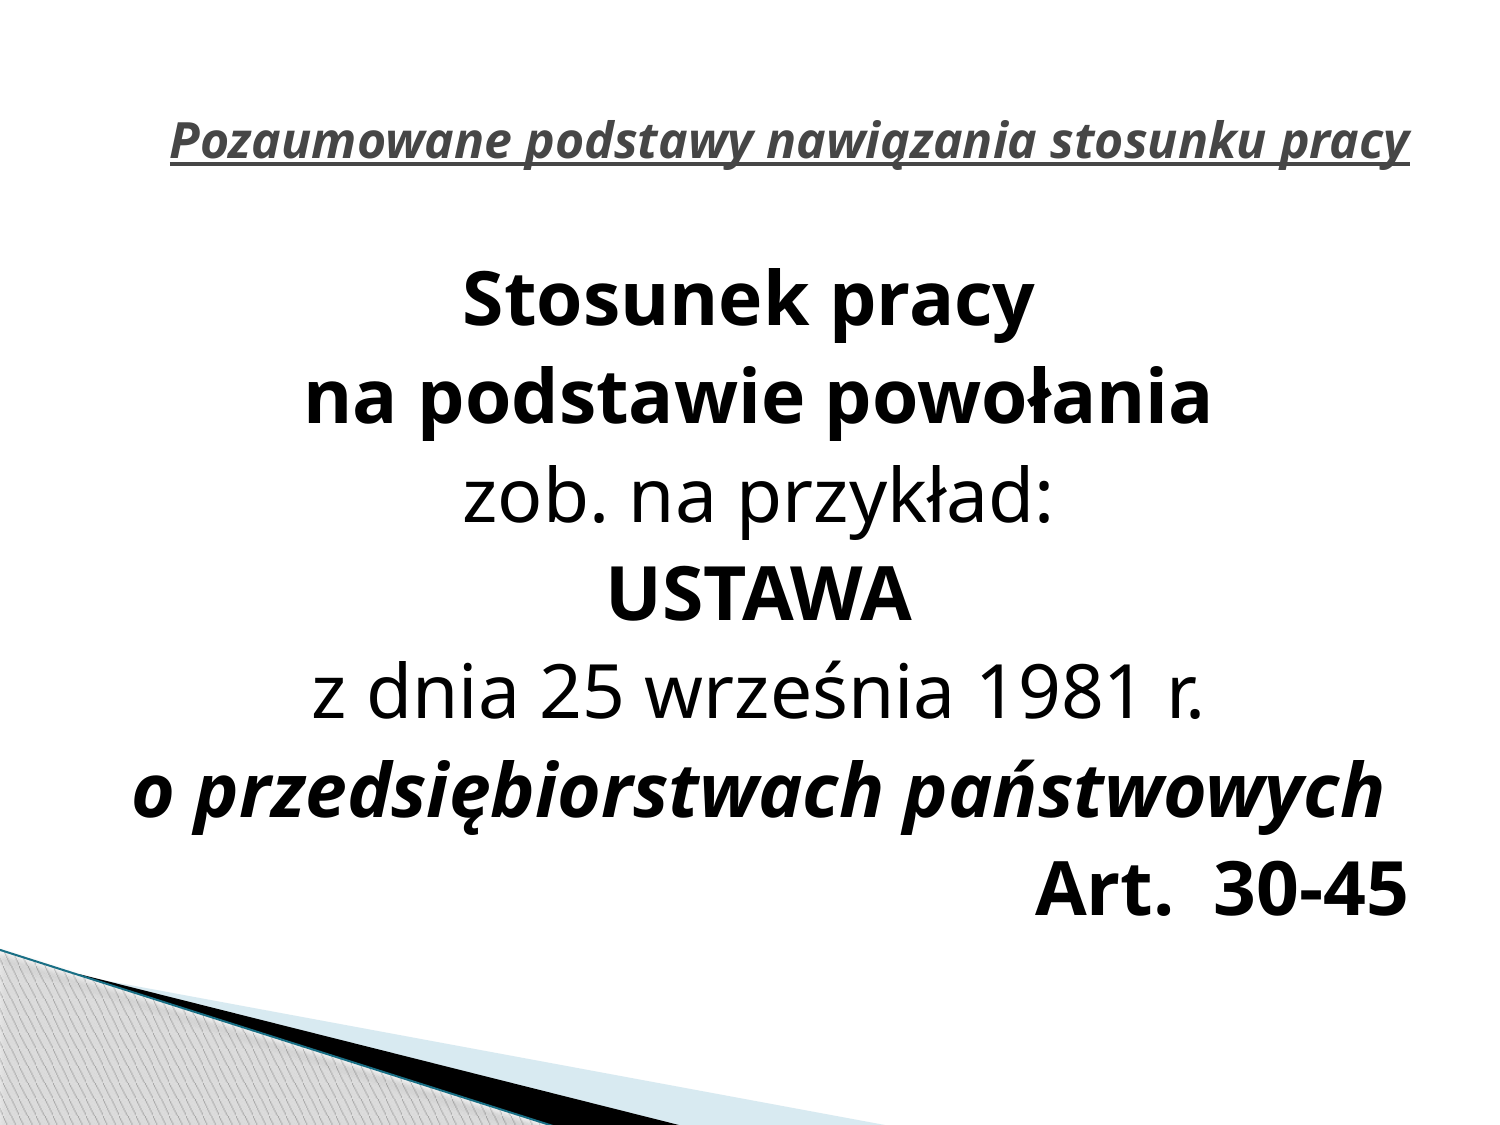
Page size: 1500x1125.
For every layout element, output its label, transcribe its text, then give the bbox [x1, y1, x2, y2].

title Pozaumowane podstawy nawiązania stosunku pracy [75, 45, 1425, 233]
list Stosunek pracy na podstawie powołania zob. na przykład: USTAWA z dnia 25 września 1981 r. o przedsiębiorstwach państwowych Art. 30-45 [75, 243, 1425, 986]
